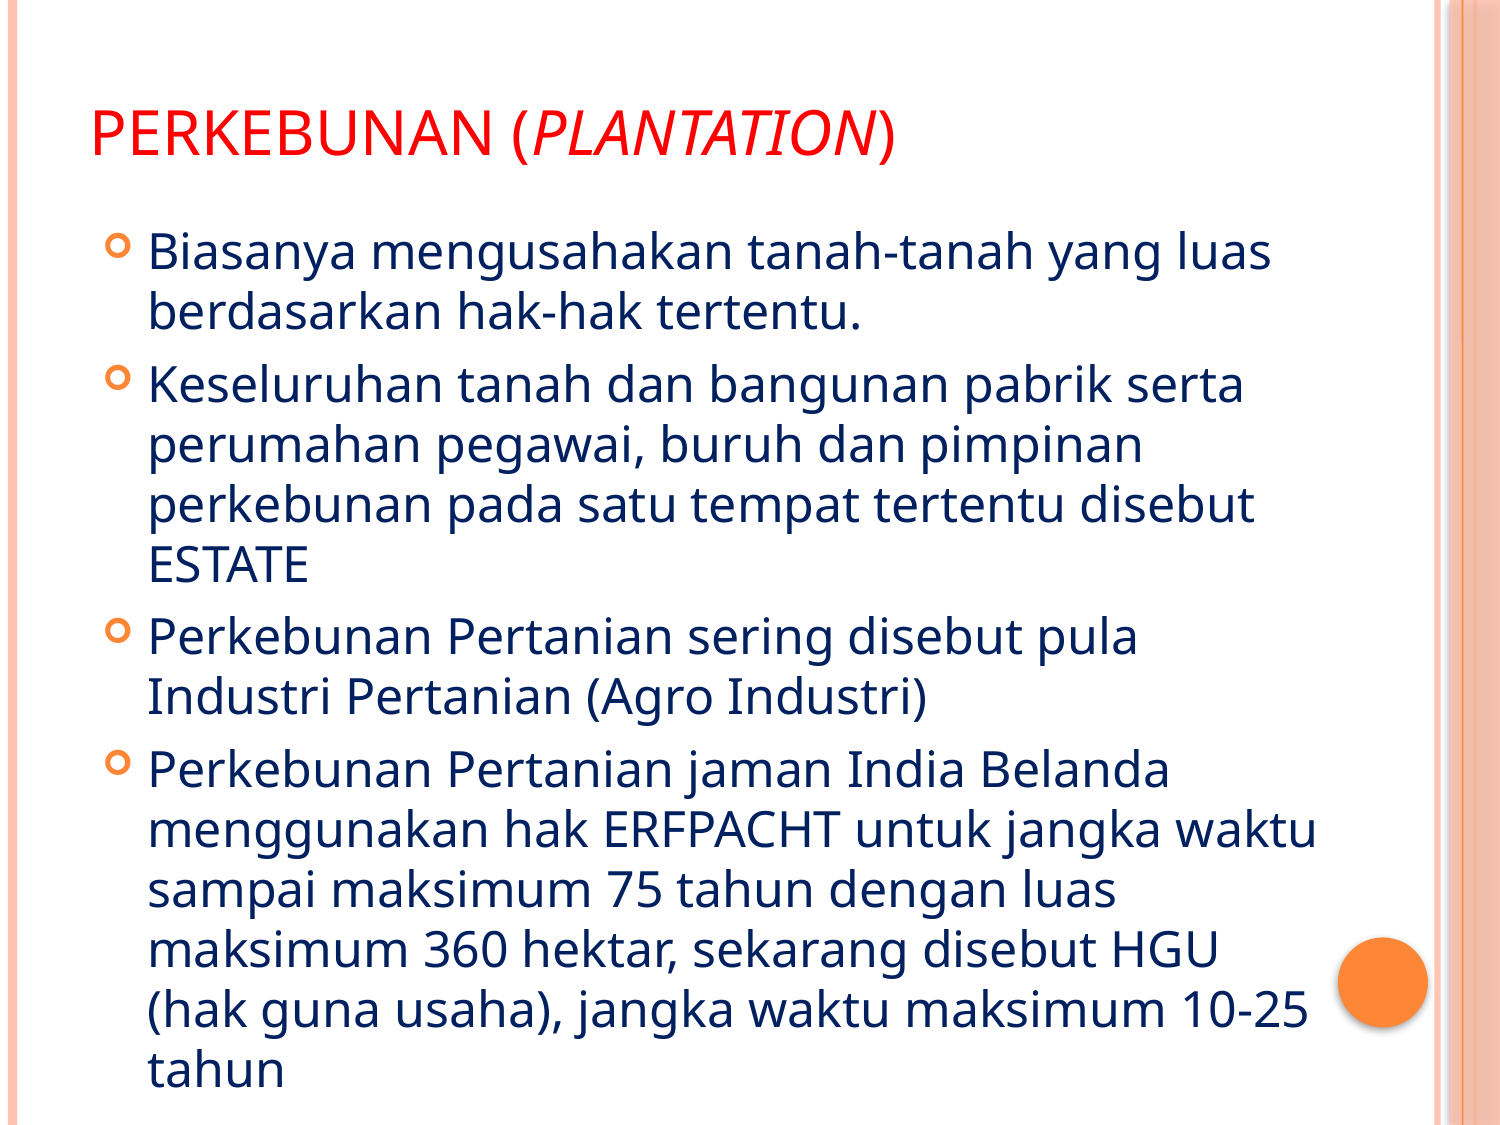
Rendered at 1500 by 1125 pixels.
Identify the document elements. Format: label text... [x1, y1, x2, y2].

list Biasanya mengusahakan tanah-tanah yang luas berdasarkan hak-hak tertentu. Keseluruhan tanah dan bangunan pabrik serta perumahan pegawai, buruh dan pimpinan perkebunan pada satu tempat tertentu disebut ESTATE Perkebunan Pertanian sering disebut pula Industri Pertanian (Agro Industri) Perkebunan Pertanian jaman India Belanda menggunakan hak ERFPACHT untuk jangka waktu sampai maksimum 75 tahun dengan luas maksimum 360 hektar, sekarang disebut HGU (hak guna usaha), jangka waktu maksimum 10-25 tahun [87, 212, 1338, 1125]
title Perkebunan (plantation) [75, 45, 1300, 175]
